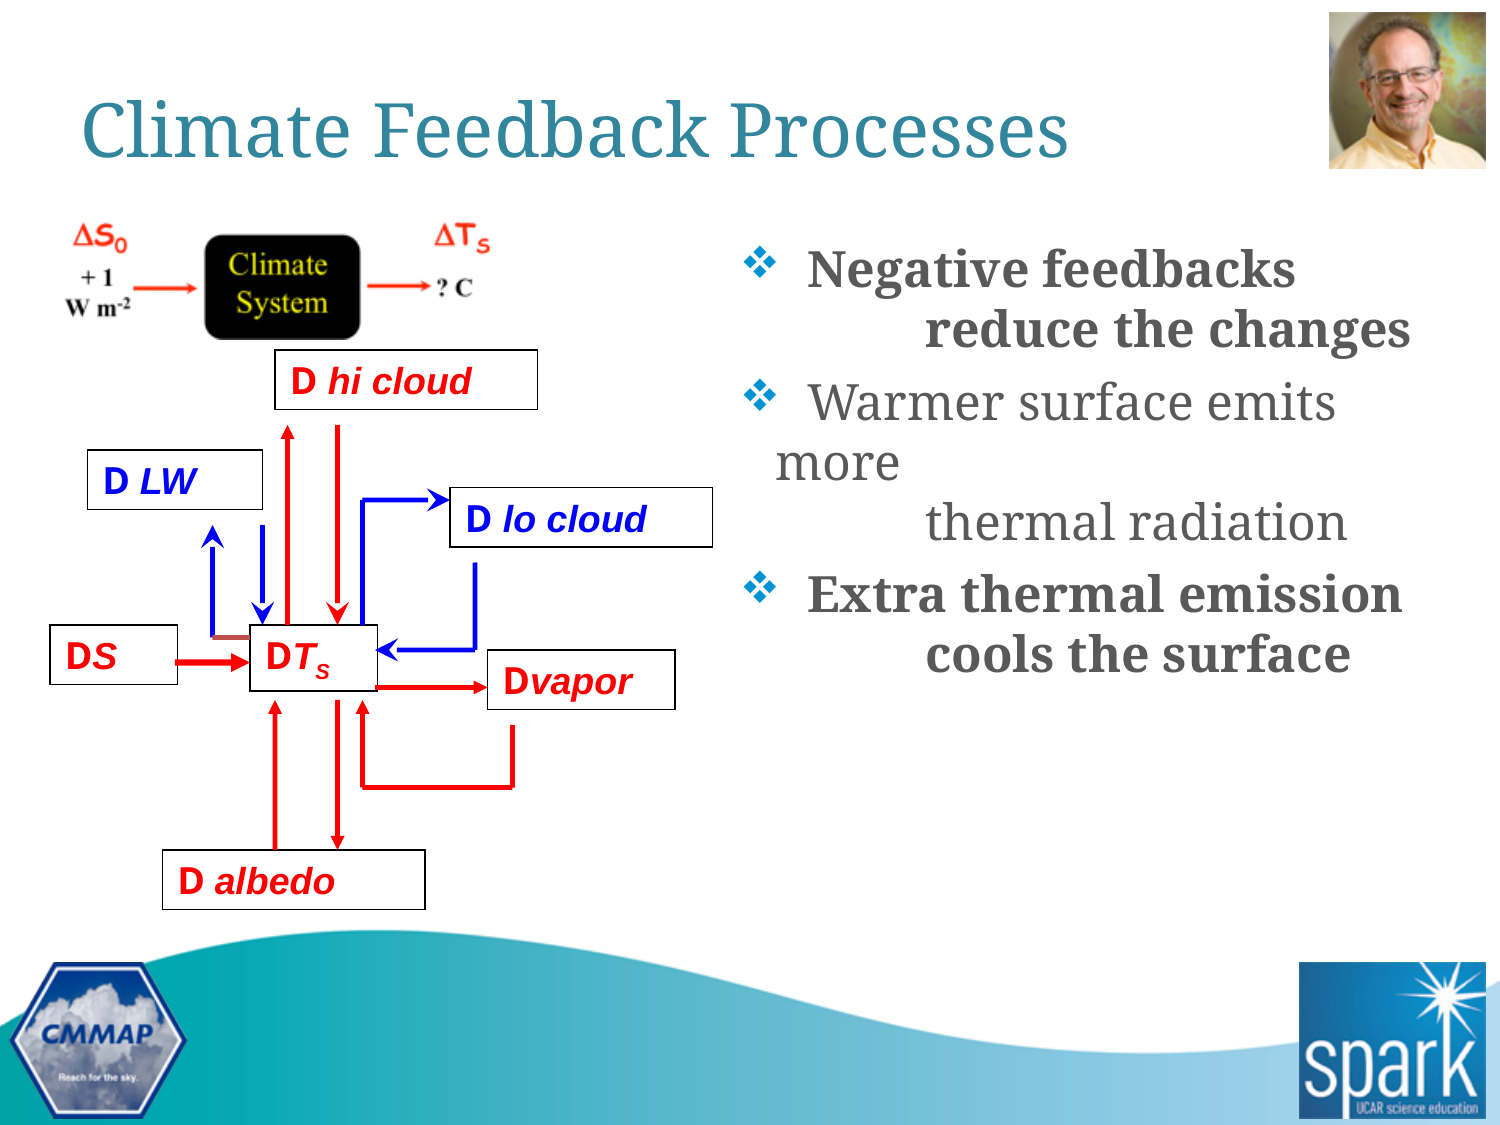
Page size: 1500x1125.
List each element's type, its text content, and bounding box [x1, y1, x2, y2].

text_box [87, 449, 263, 638]
picture [0, 921, 1500, 1125]
picture [1329, 12, 1487, 169]
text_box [362, 659, 676, 788]
text_box Climate Feedback Processes [65, 74, 1350, 180]
text_box Negative feedbacks reduce the changes Warmer surface emits more thermal radiation Extra thermal emission cools the surface [725, 230, 1486, 691]
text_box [162, 699, 426, 926]
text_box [174, 624, 357, 698]
text_box DS [50, 624, 169, 685]
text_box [362, 487, 713, 651]
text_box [274, 349, 538, 626]
picture [60, 212, 496, 340]
